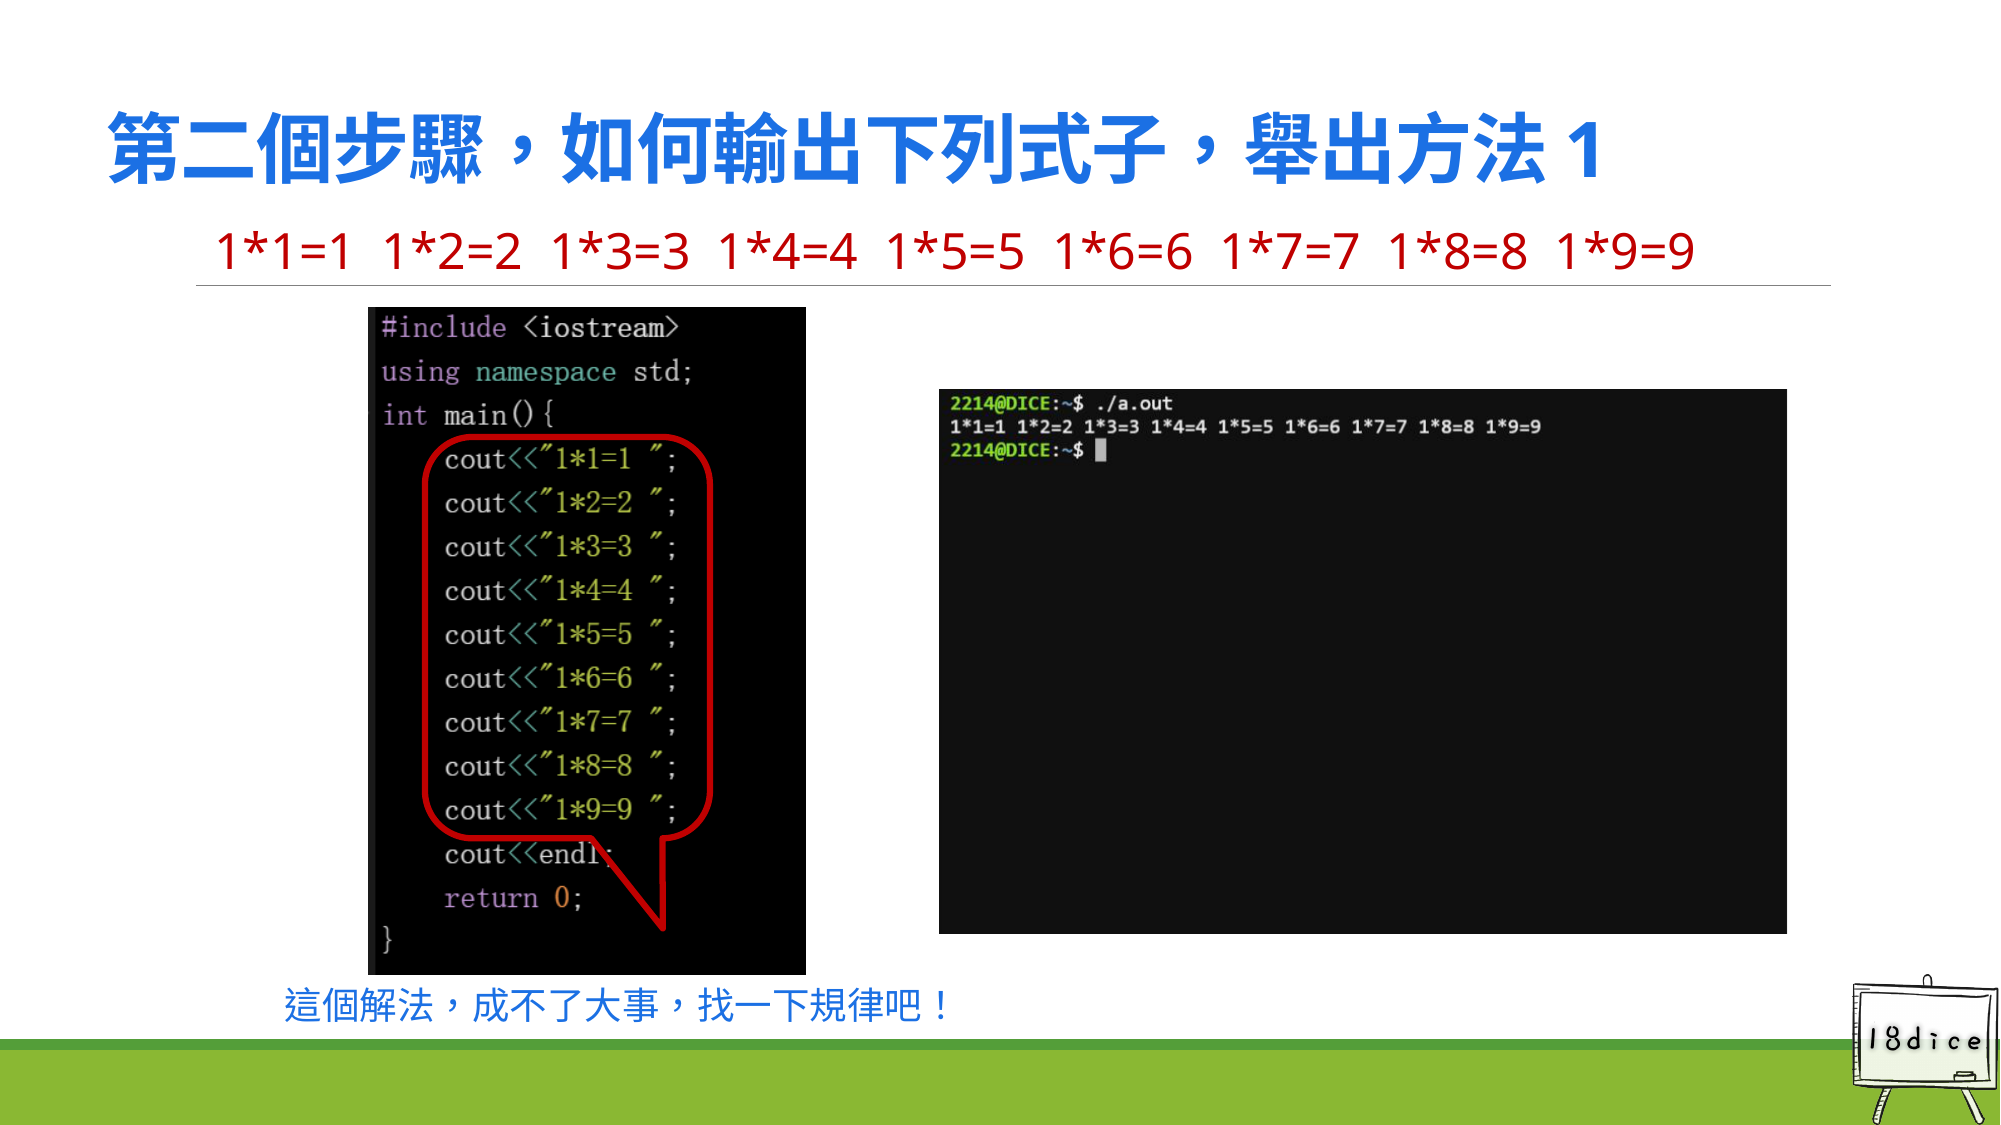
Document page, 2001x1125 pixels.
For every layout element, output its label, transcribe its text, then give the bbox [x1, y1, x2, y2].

picture [1849, 974, 2000, 1125]
title 第二個步驟，如何輸出下列式子，舉出方法1 [90, 51, 1910, 202]
text_box 這個解法，成不了大事，找一下規律吧！ [269, 974, 975, 1035]
picture [368, 307, 806, 976]
picture [939, 389, 1788, 935]
text_box 1*1=1 1*2=2 1*3=3 1*4=4 1*5=5 1*6=6 1*7=7 1*8=8 1*9=9 [199, 211, 1757, 287]
